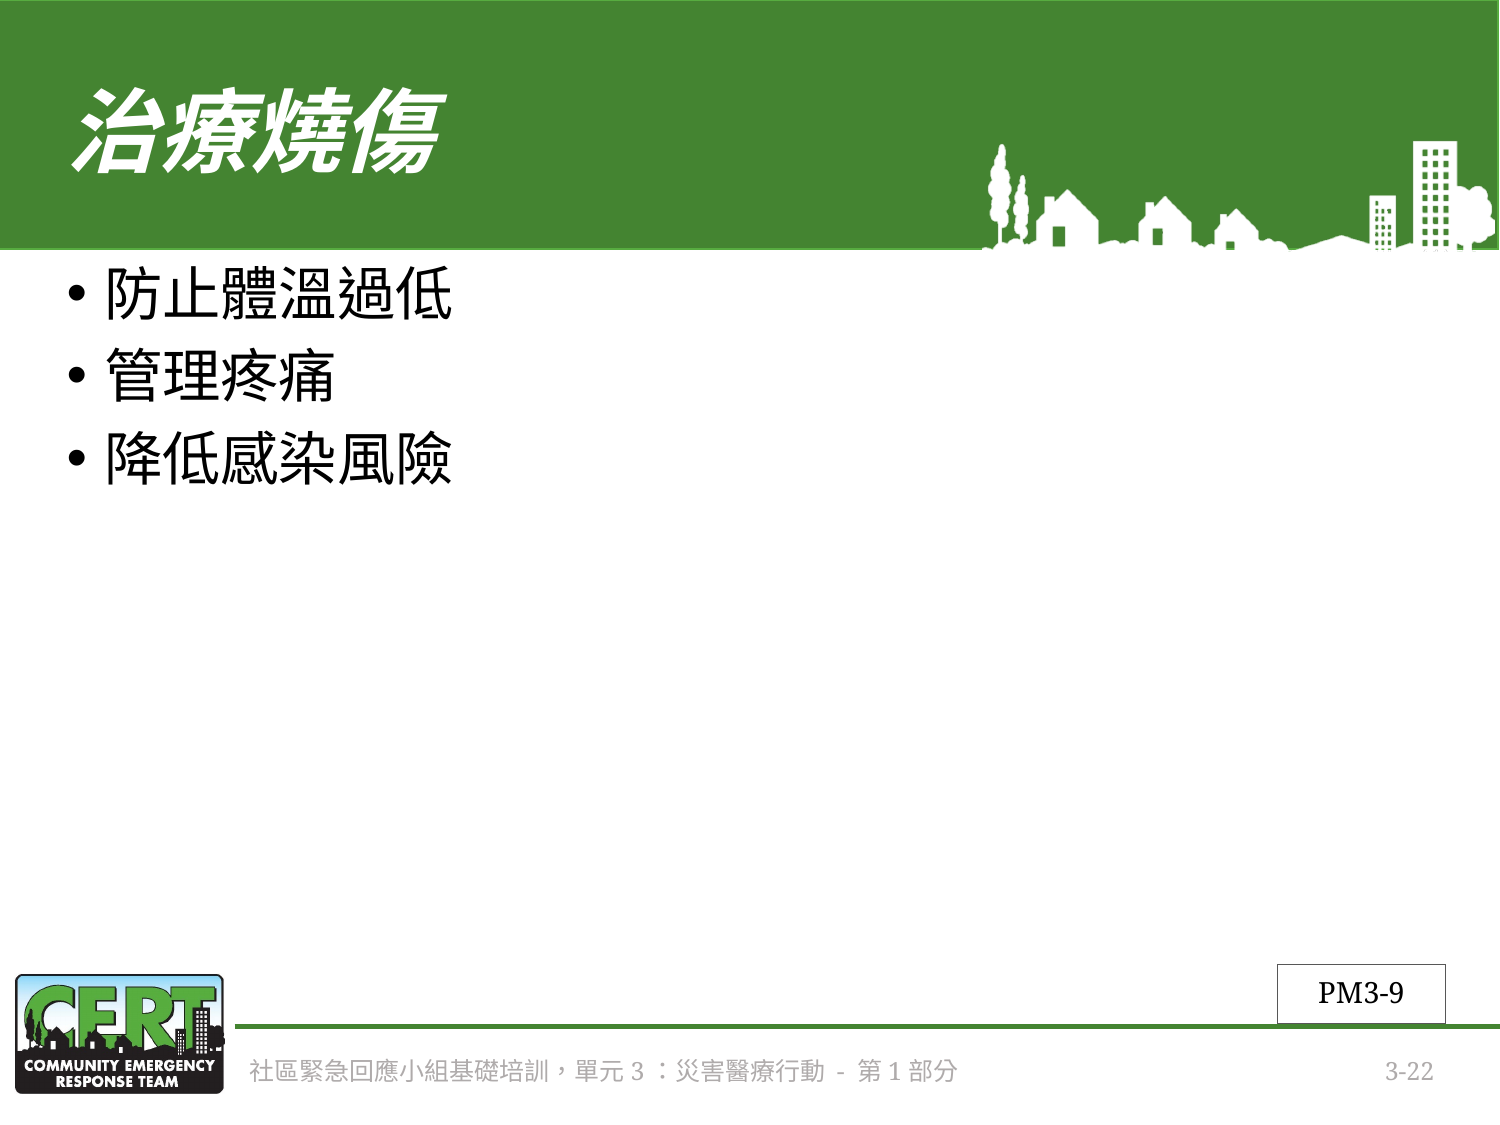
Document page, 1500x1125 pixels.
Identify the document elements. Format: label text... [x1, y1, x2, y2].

list 3-22 [1153, 1047, 1450, 1098]
title 治療燒傷 [51, 52, 1005, 220]
list 社區緊急回應小組基礎培訓，單元3：災害醫療行動 - 第1部分 [234, 1047, 990, 1098]
list PM3-9 [1277, 964, 1446, 1024]
picture [979, 133, 1500, 252]
list 防止體溫過低 管理疼痛 降低感染風險 [51, 249, 1449, 1034]
picture [14, 973, 225, 1094]
